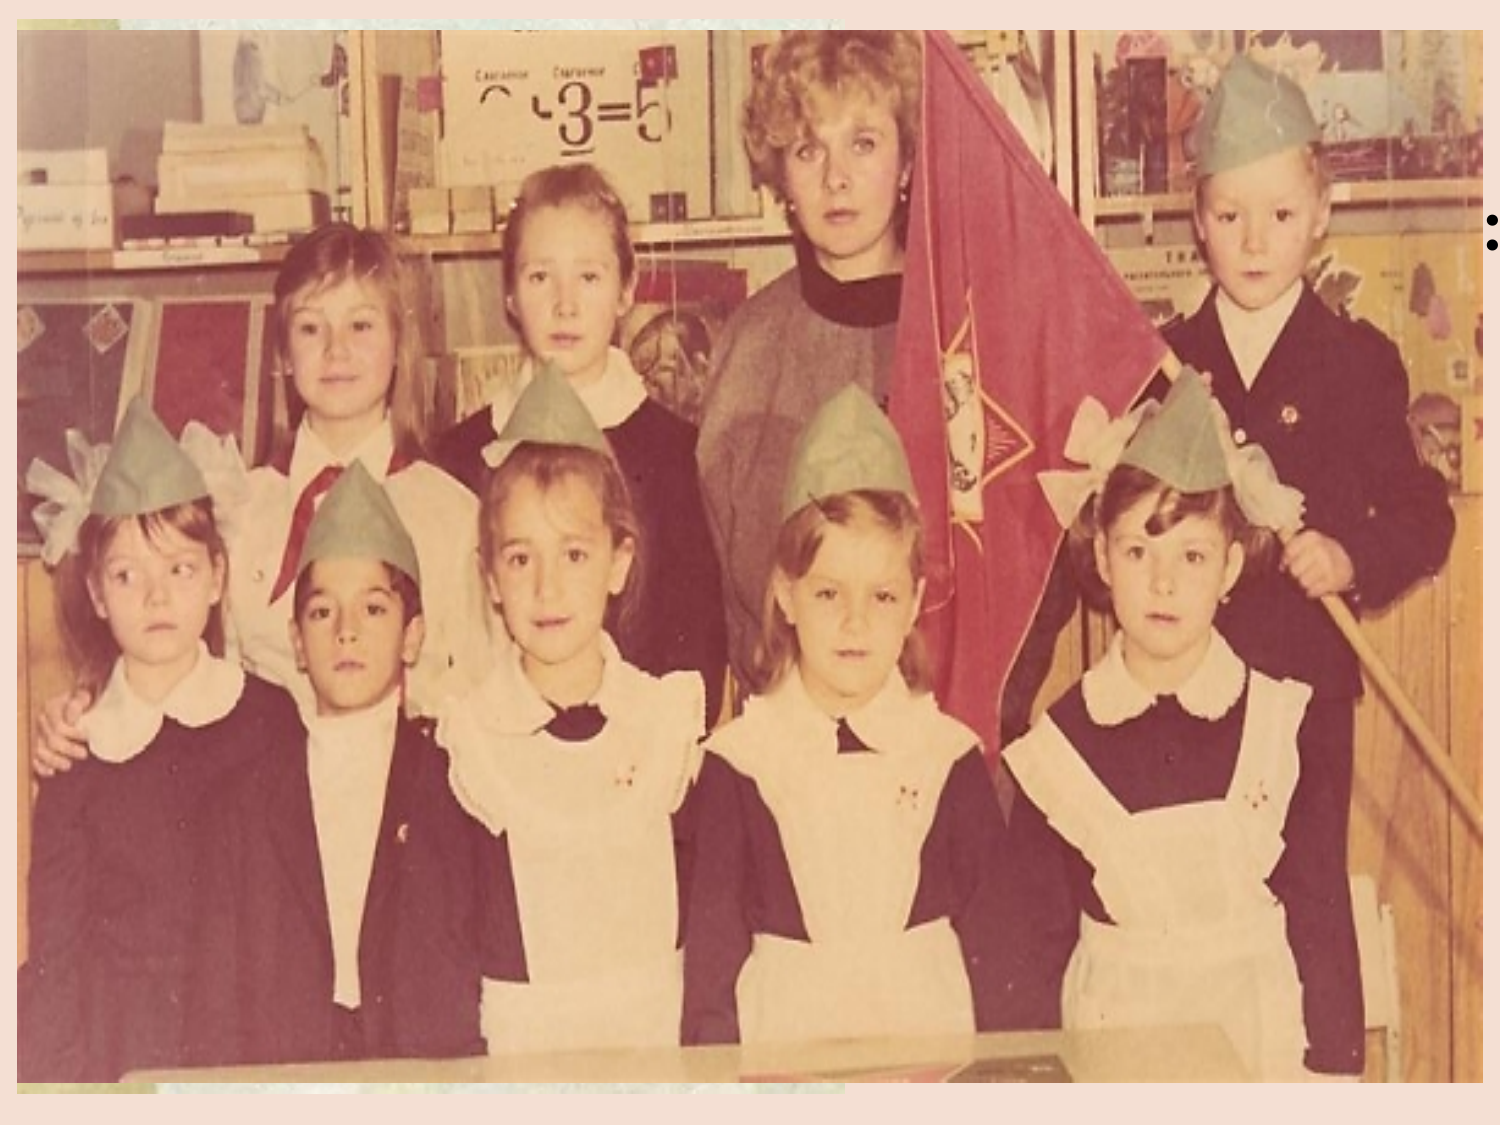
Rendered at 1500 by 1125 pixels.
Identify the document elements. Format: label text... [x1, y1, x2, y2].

text_box Были образованы организации для воспитания учащихся и молодых людей: [1488, 78, 1500, 273]
picture [17, 18, 1483, 1095]
